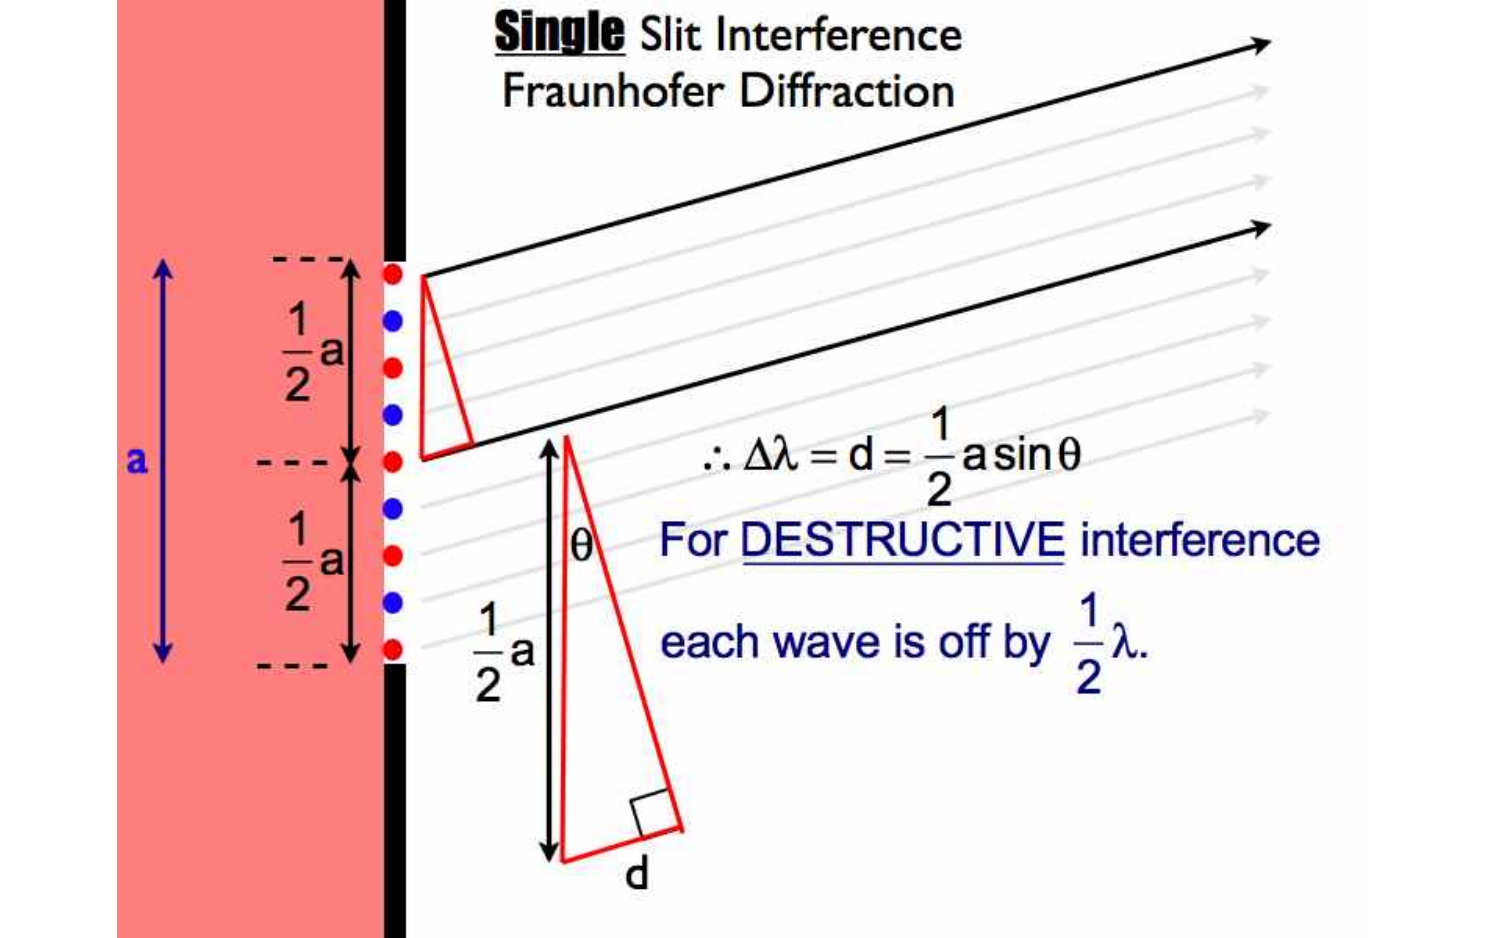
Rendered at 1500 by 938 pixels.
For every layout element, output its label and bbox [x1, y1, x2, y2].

picture [117, 0, 1368, 938]
